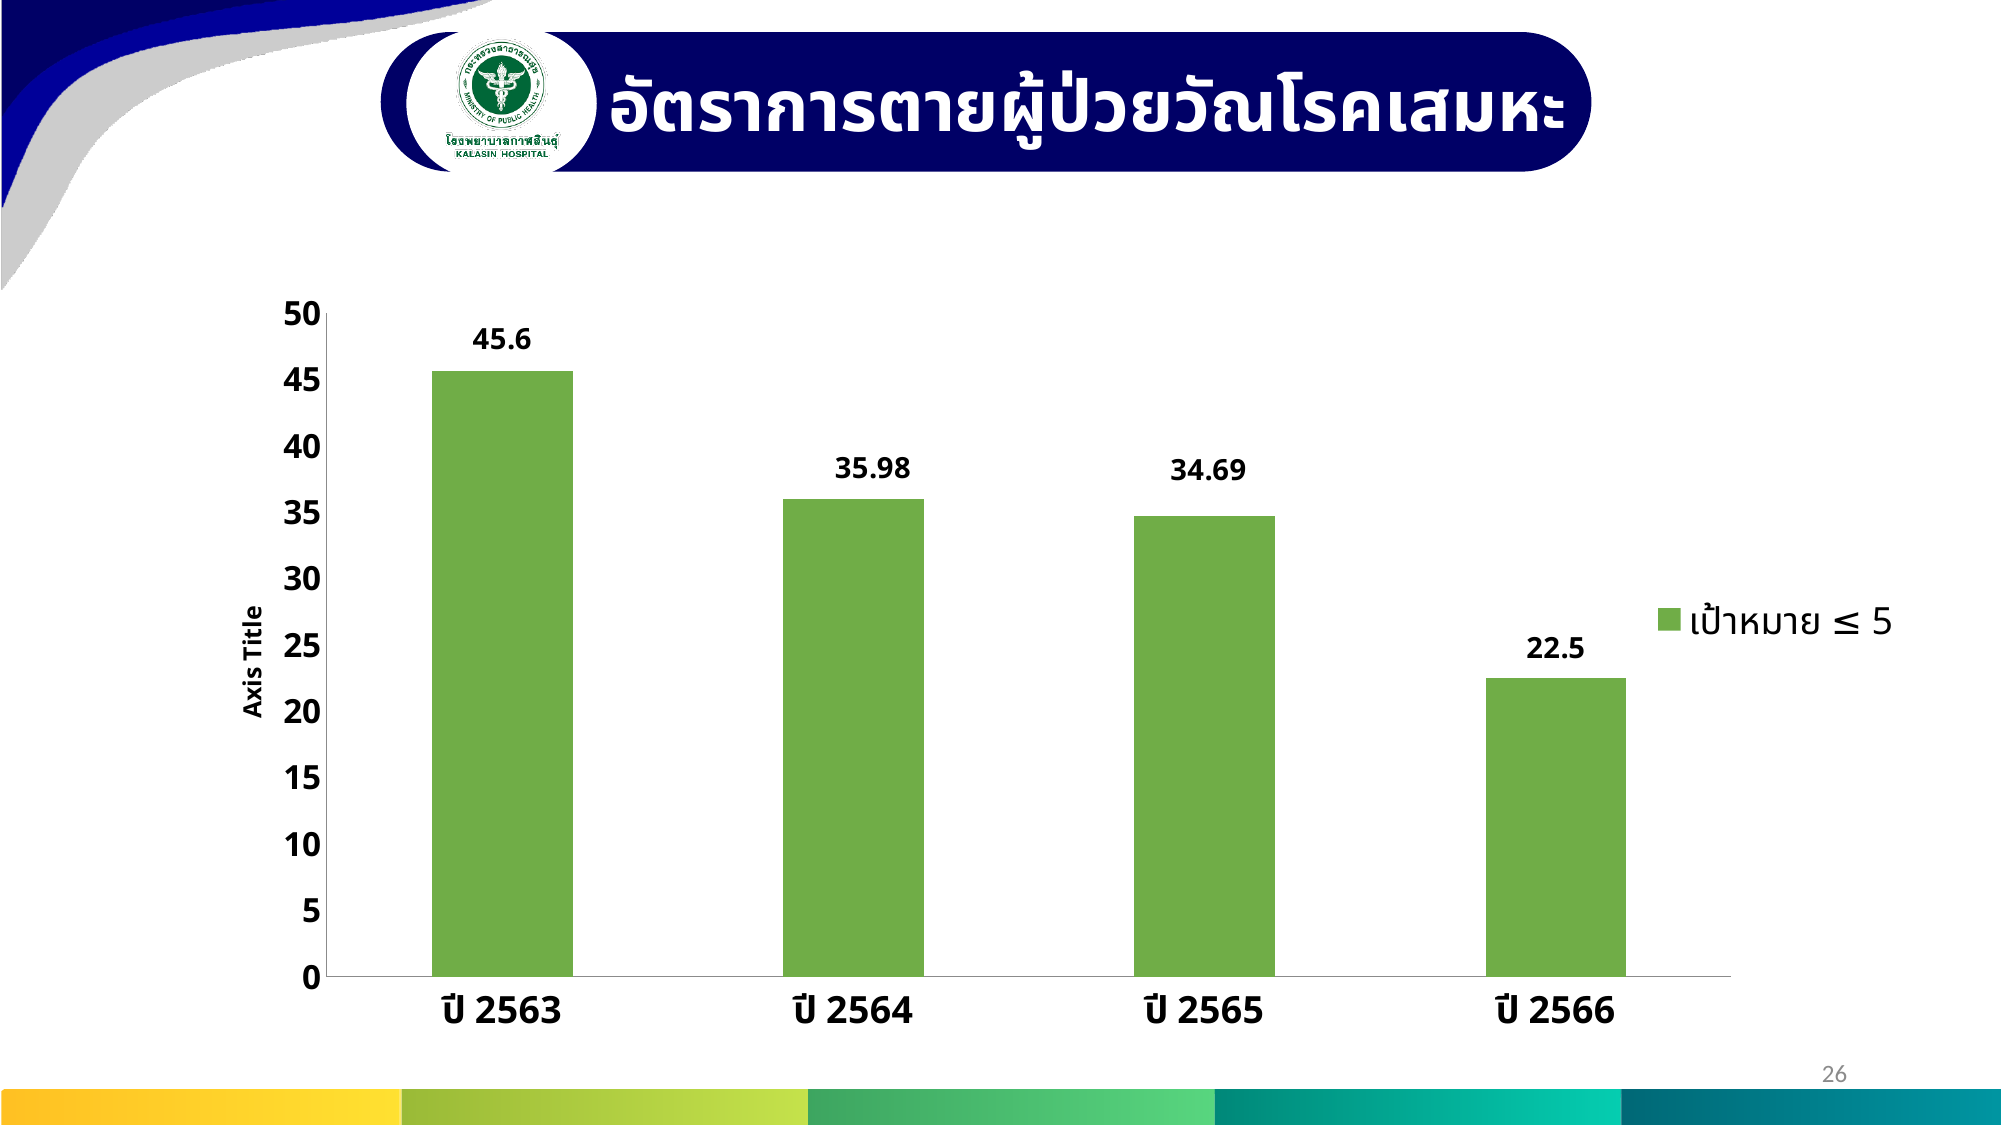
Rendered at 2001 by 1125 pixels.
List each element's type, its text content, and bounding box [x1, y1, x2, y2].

picture [0, 0, 588, 294]
slide_number 26 [1412, 1042, 1863, 1088]
picture [1, 1088, 2000, 1125]
text_box อัตราการตายผู้ป่วยวัณโรคเสมหะบวก [588, 53, 1588, 199]
text_box [588, 30, 1573, 53]
chart [227, 199, 1919, 1040]
text_box [1588, 77, 1593, 127]
